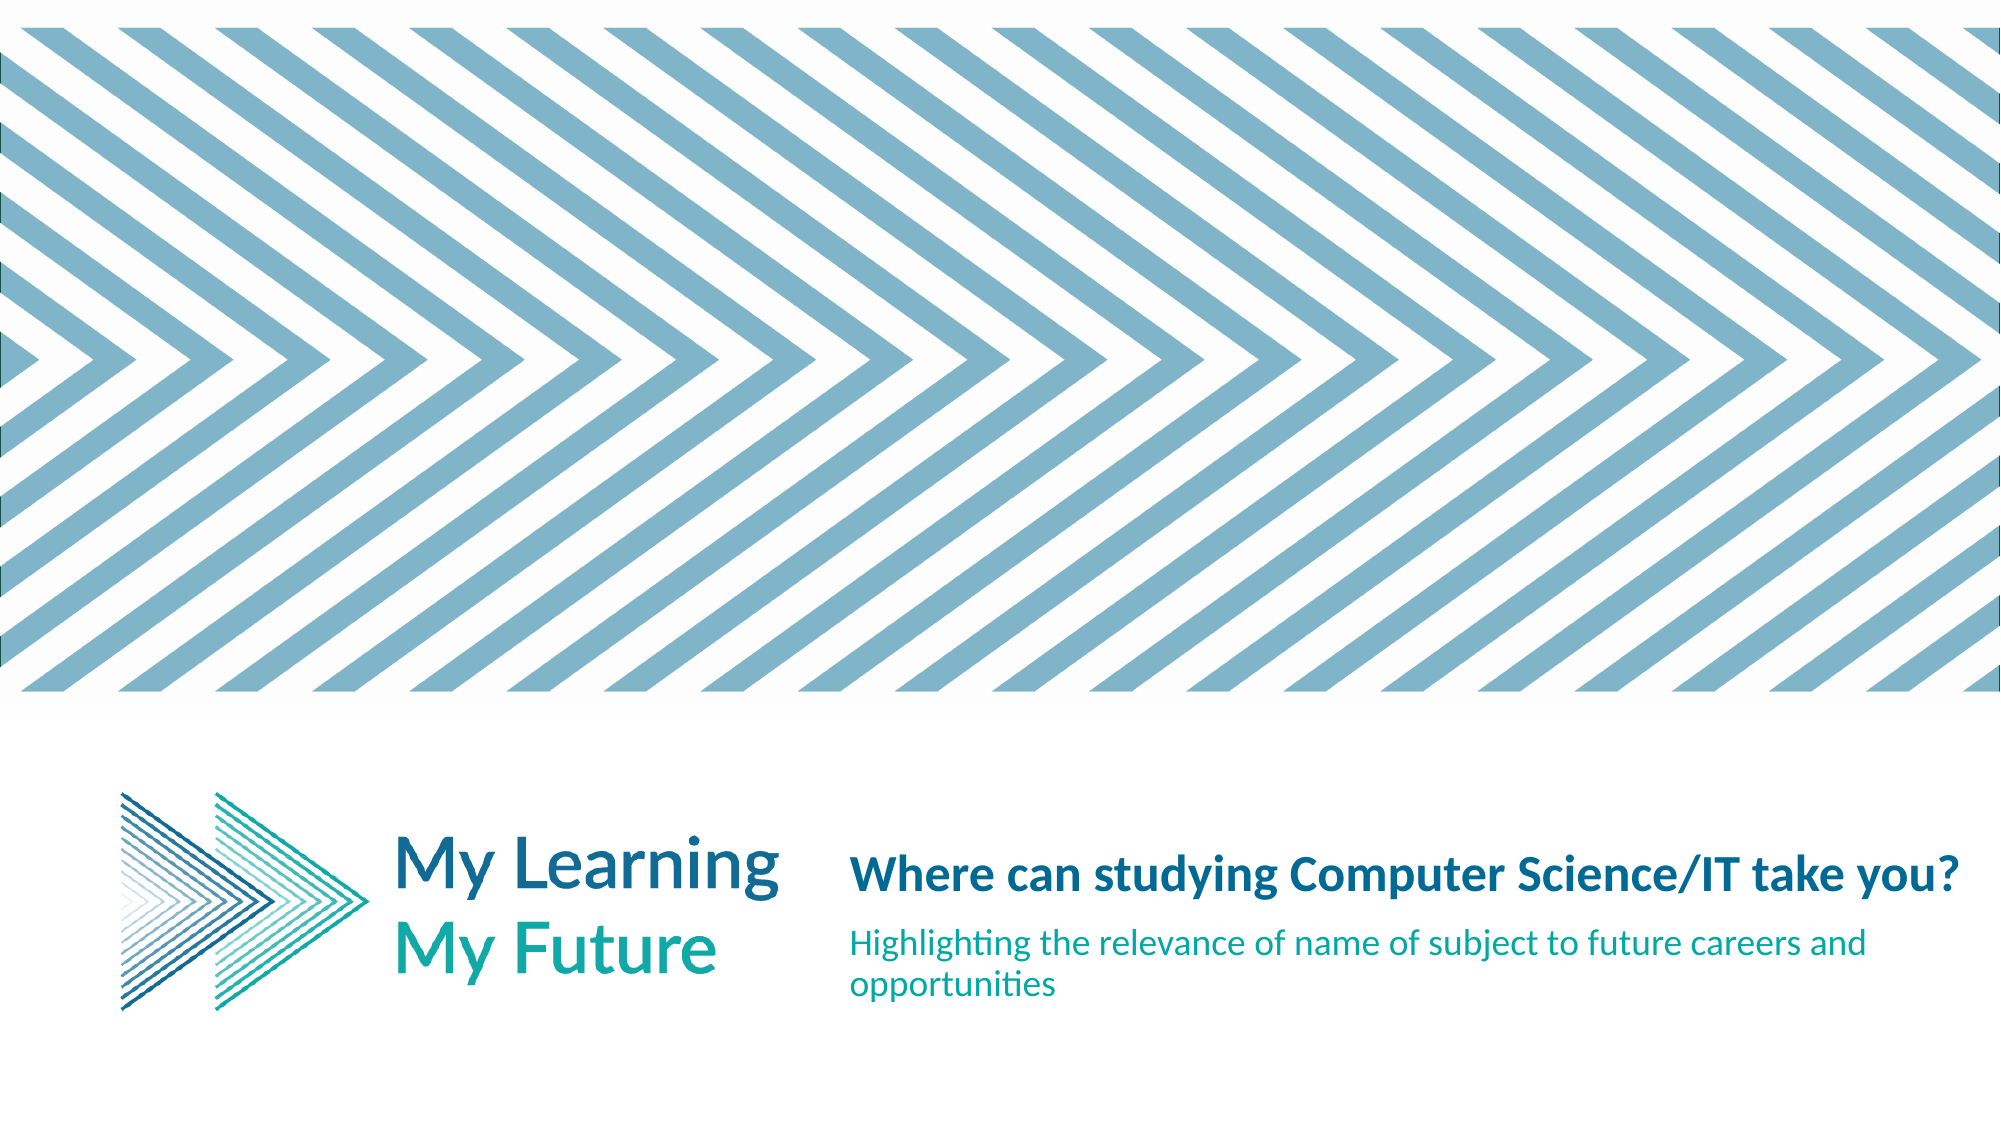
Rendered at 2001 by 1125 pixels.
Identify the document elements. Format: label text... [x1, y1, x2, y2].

subtitle Where can studying Computer Science/IT take you? Highlighting the relevance of name of subject to future careers and opportunities [834, 838, 1991, 1060]
picture [87, 758, 828, 1044]
picture [0, 0, 2000, 720]
